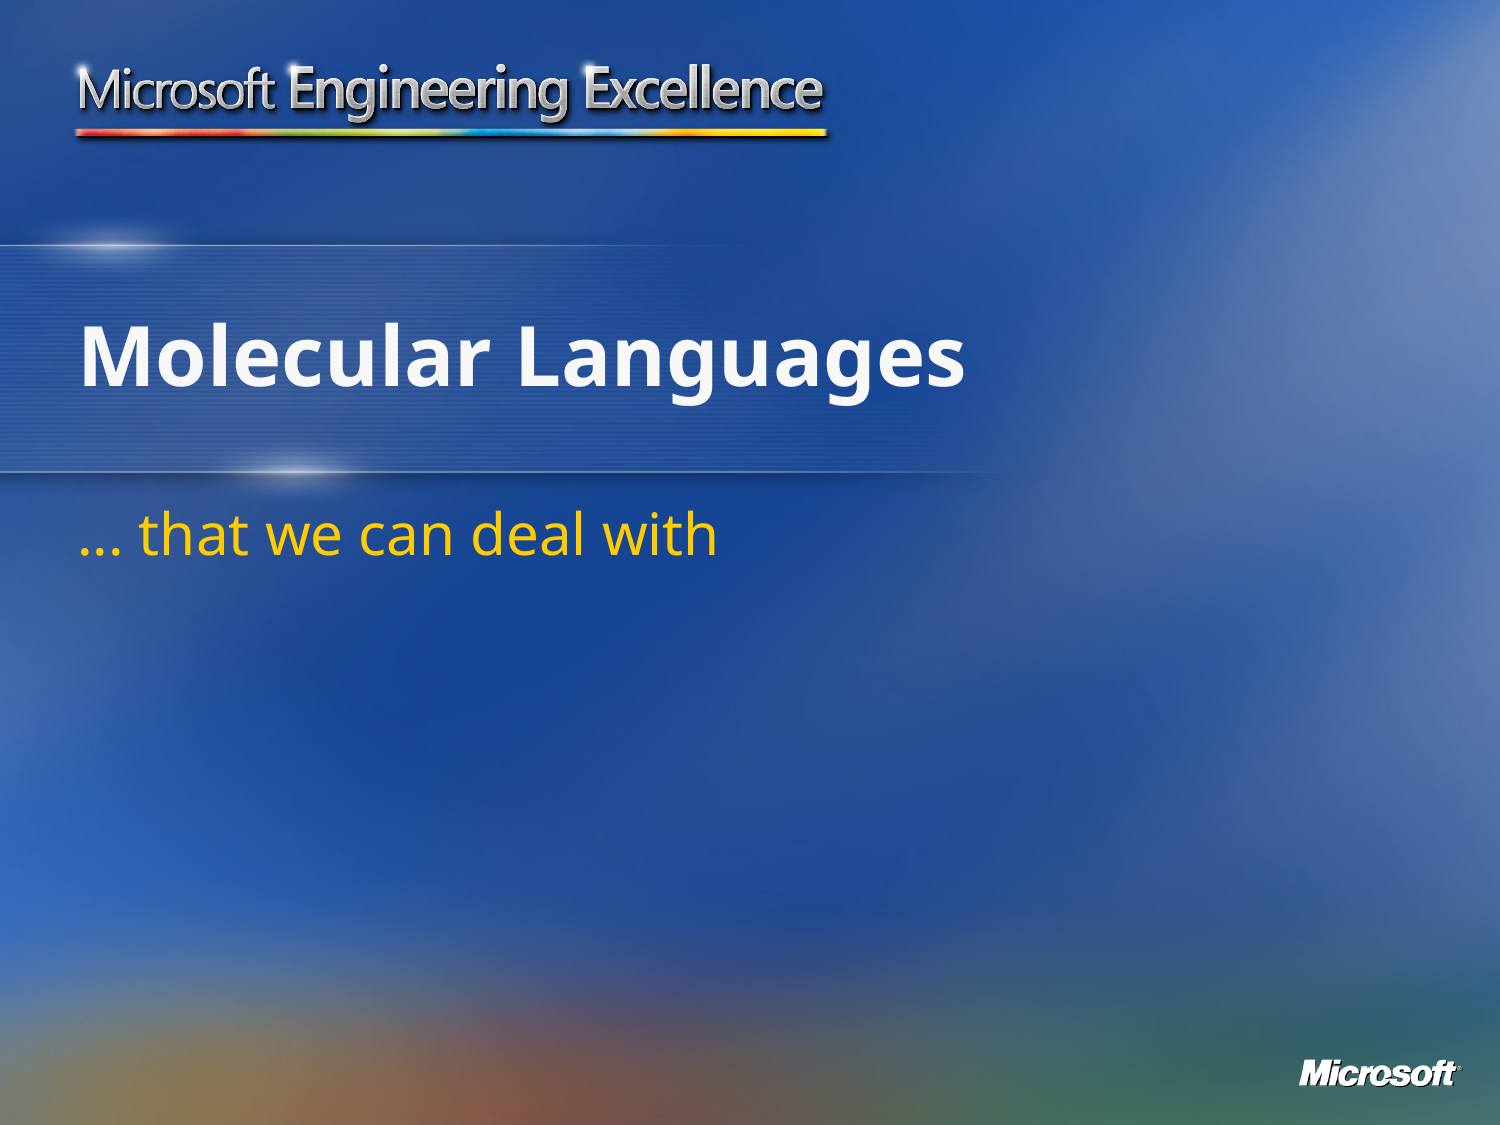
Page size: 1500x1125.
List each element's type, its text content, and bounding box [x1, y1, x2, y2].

title Molecular Languages [77, 260, 1457, 458]
subtitle ... that we can deal with [77, 497, 1457, 1017]
picture [0, 0, 1500, 1125]
